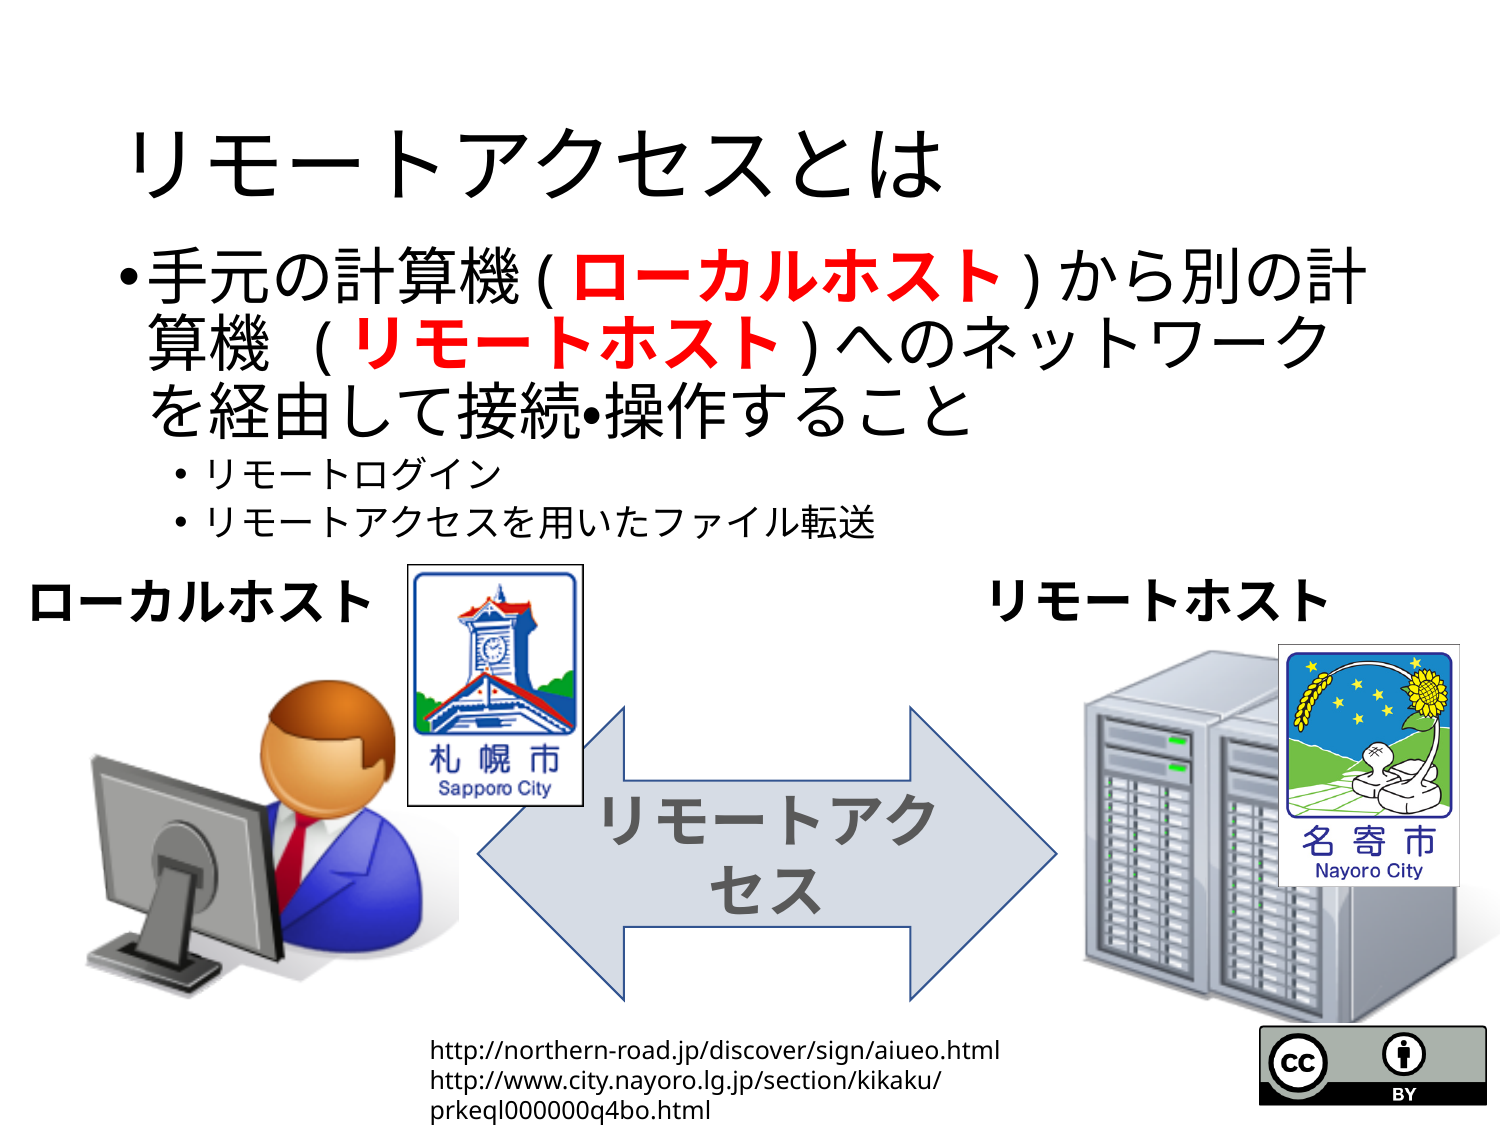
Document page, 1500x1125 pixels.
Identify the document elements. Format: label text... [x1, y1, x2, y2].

text_box http://northern-road.jp/discover/sign/aiueo.html http://www.city.nayoro.lg.jp/section/kikaku/prkeql000000q4bo.html [414, 1052, 1239, 1125]
title リモートアクセスとは [103, 59, 1397, 238]
list 手元の計算機(ローカルホスト)から別の計算機 (リモートホスト)へのネットワークを経由して接続・操作すること リモートログイン リモートアクセスを用いたファイル転送 [103, 238, 1397, 562]
picture [1257, 1023, 1489, 1107]
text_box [30, 562, 1500, 1052]
